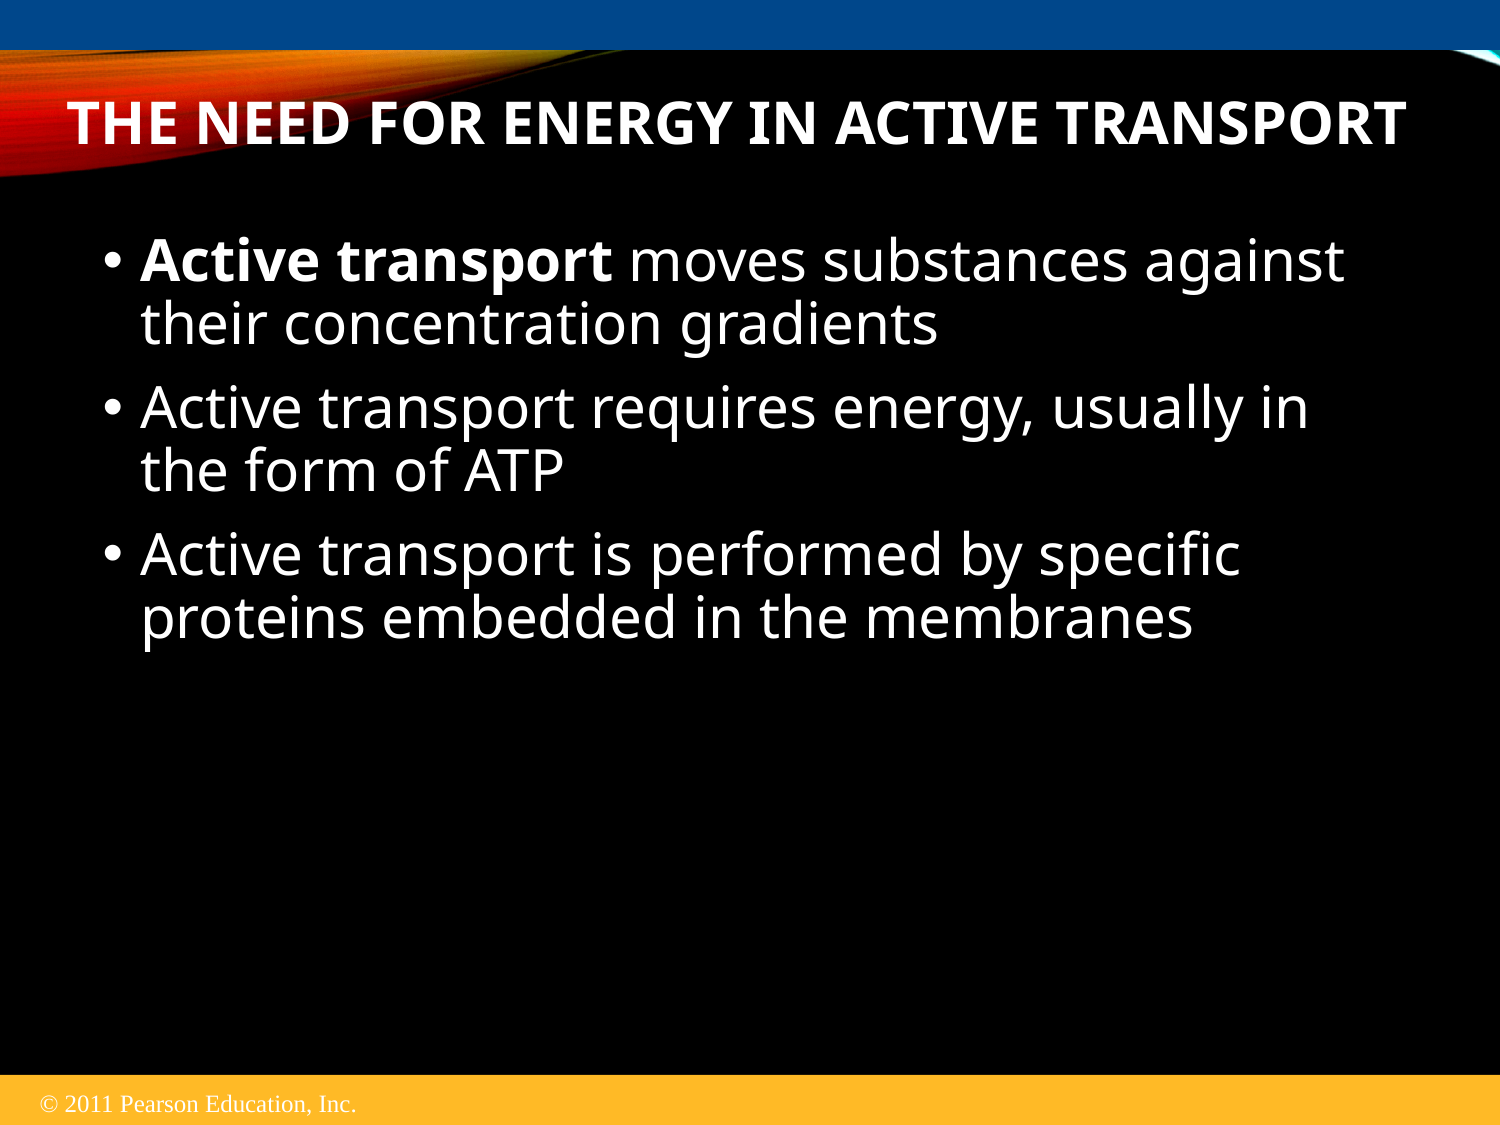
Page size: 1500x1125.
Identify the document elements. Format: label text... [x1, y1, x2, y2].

text_box [0, 0, 1500, 50]
list Active transport moves substances against their concentration gradients Active transport requires energy, usually in the form of ATP Active transport is performed by specific proteins embedded in the membranes [87, 223, 1425, 803]
title The Need for Energy in Active Transport [22, 84, 1423, 167]
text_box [0, 1074, 1500, 1125]
picture [0, 50, 1500, 178]
